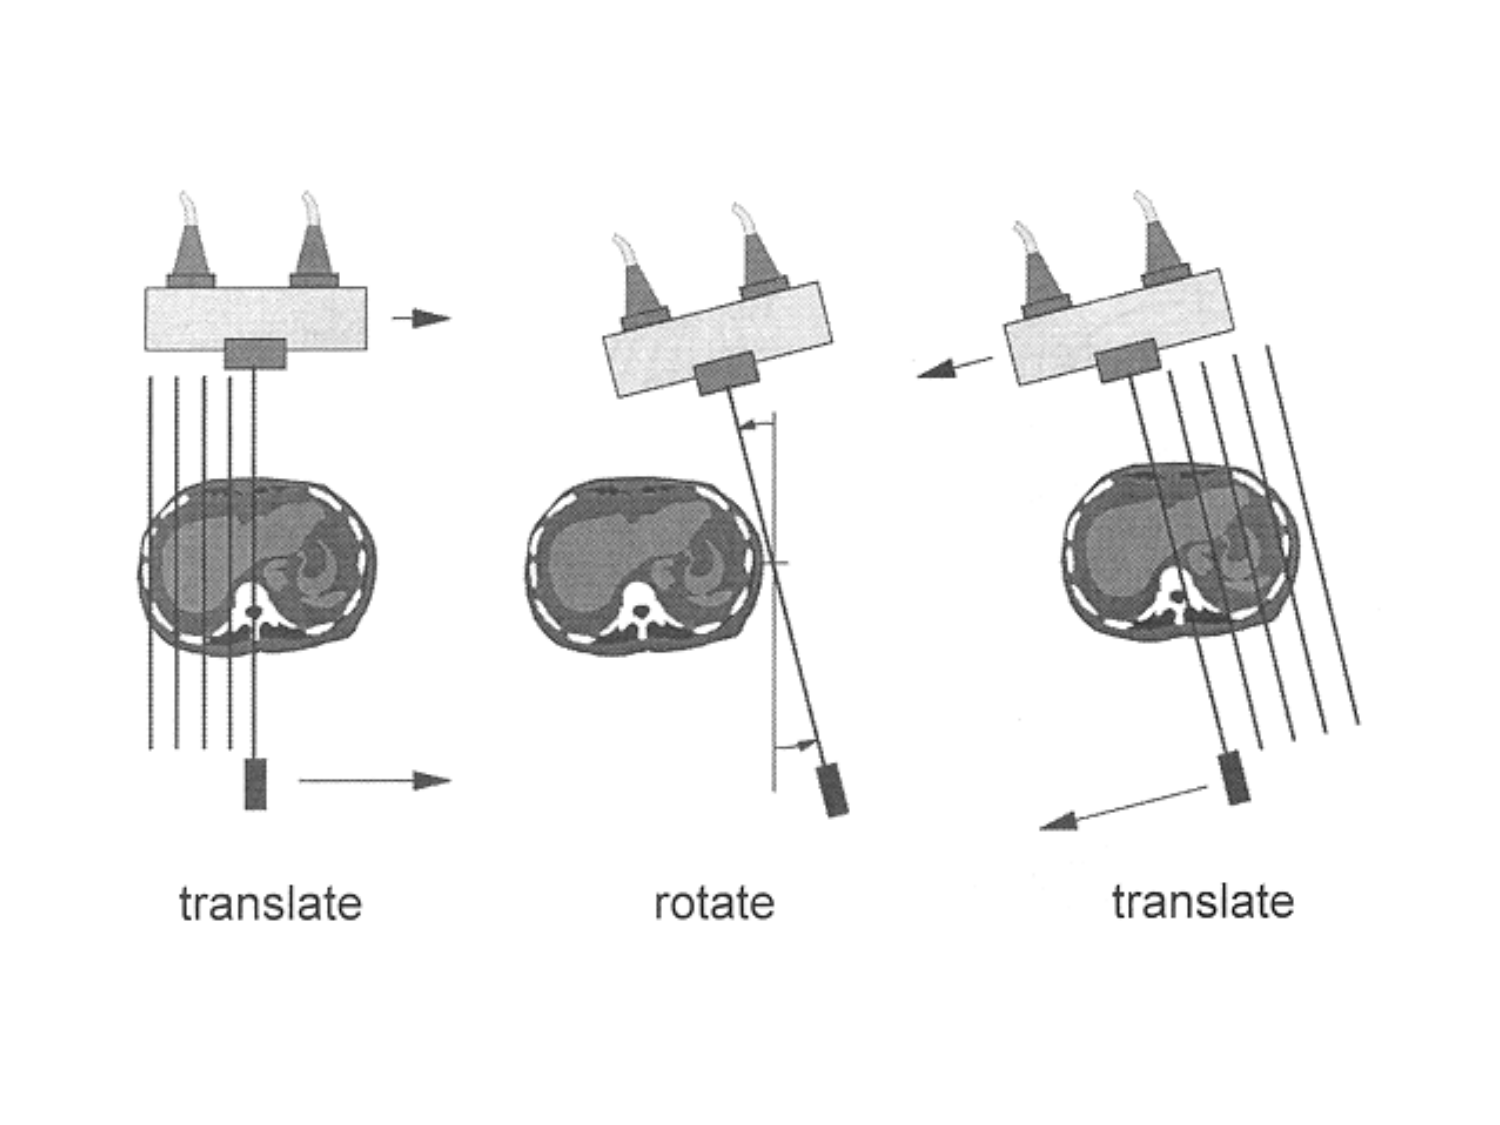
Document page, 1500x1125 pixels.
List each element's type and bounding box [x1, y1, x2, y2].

list [112, 158, 1388, 942]
